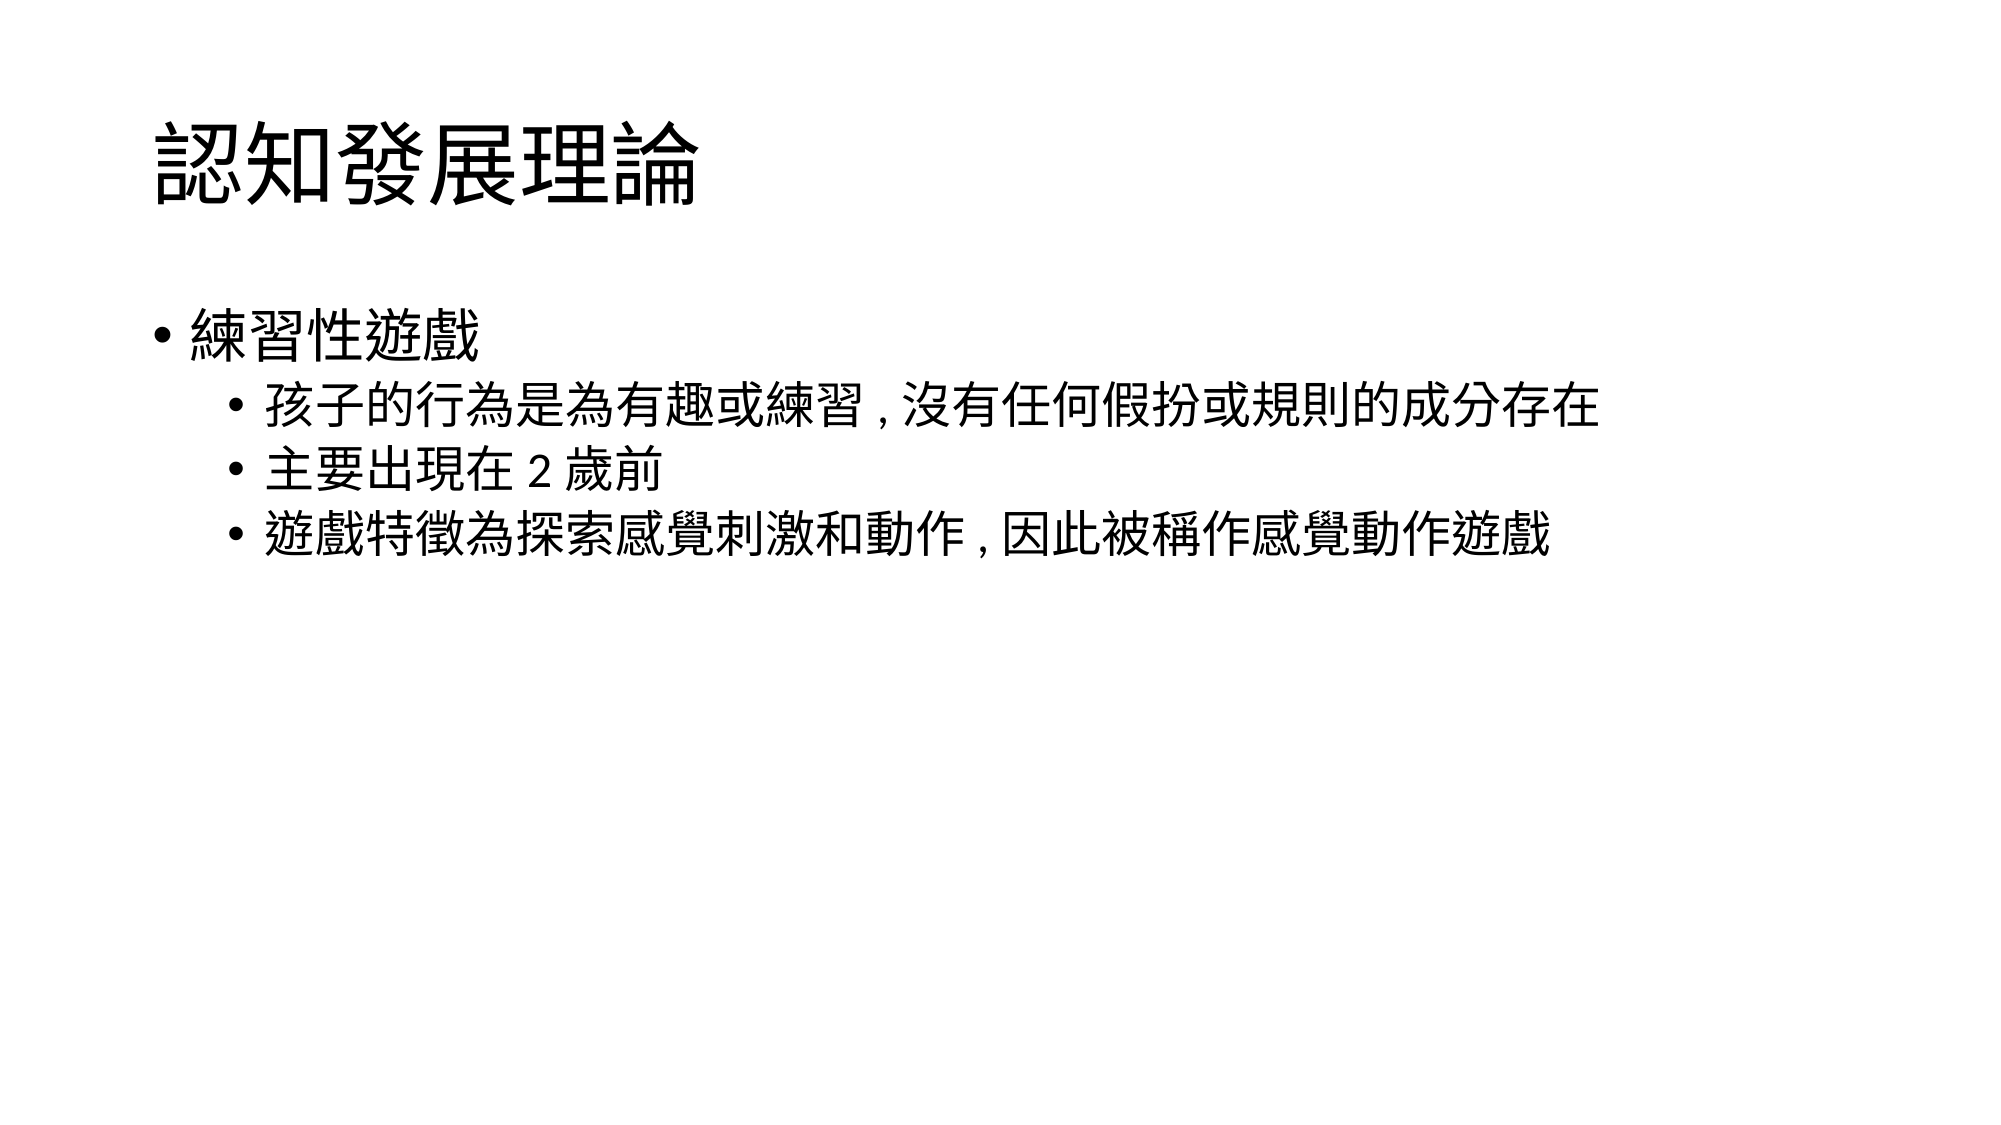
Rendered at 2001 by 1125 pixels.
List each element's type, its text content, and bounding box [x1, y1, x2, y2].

list 練習性遊戲 孩子的行為是為有趣或練習,沒有任何假扮或規則的成分存在 主要出現在2歲前 遊戲特徵為探索感覺刺激和動作,因此被稱作感覺動作遊戲 [137, 299, 1863, 1014]
title 認知發展理論 [137, 59, 1863, 278]
